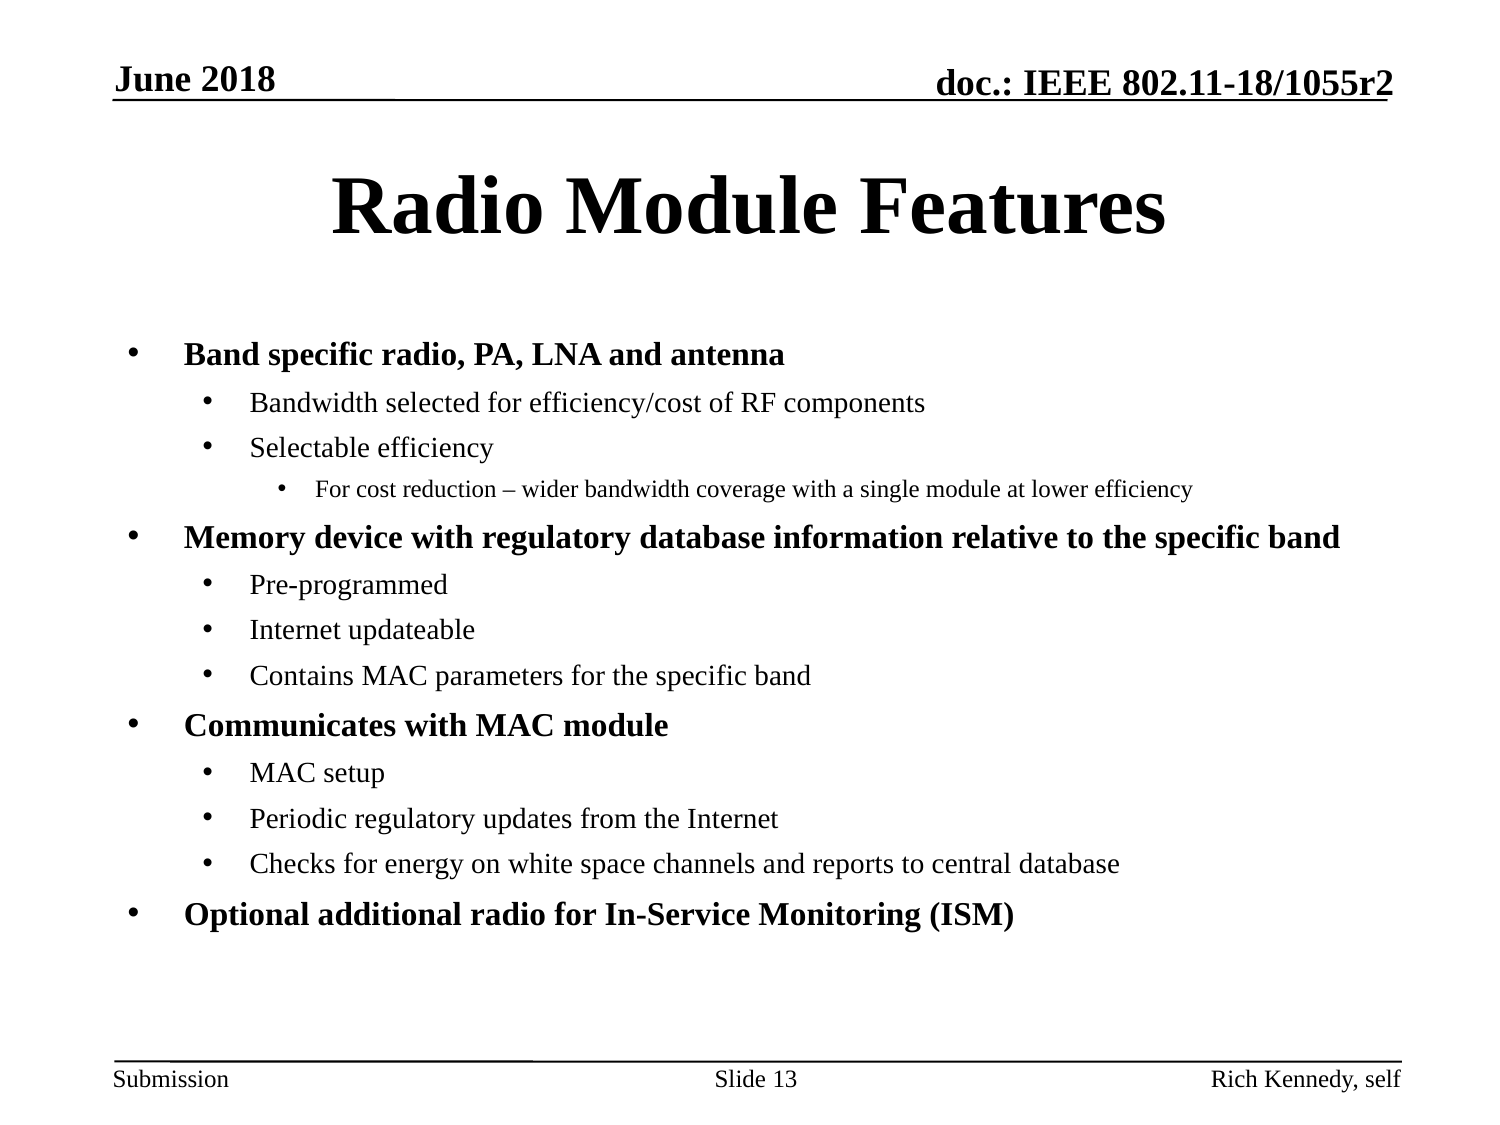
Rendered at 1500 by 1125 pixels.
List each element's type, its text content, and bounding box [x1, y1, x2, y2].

list Band specific radio, PA, LNA and antenna Bandwidth selected for efficiency/cost of RF components Selectable efficiency For cost reduction – wider bandwidth coverage with a single module at lower efficiency Memory device with regulatory database information relative to the specific band Pre-programmed Internet updateable Contains MAC parameters for the specific band Communicates with MAC module MAC setup Periodic regulatory updates from the Internet Checks for energy on white space channels and reports to central database Optional additional radio for In-Service Monitoring (ISM) [112, 324, 1388, 1000]
footer Rich Kennedy, self [878, 1061, 1402, 1093]
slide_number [114, 54, 423, 100]
slide_number Slide 13 [712, 1061, 800, 1123]
title Radio Module Features [112, 112, 1388, 288]
